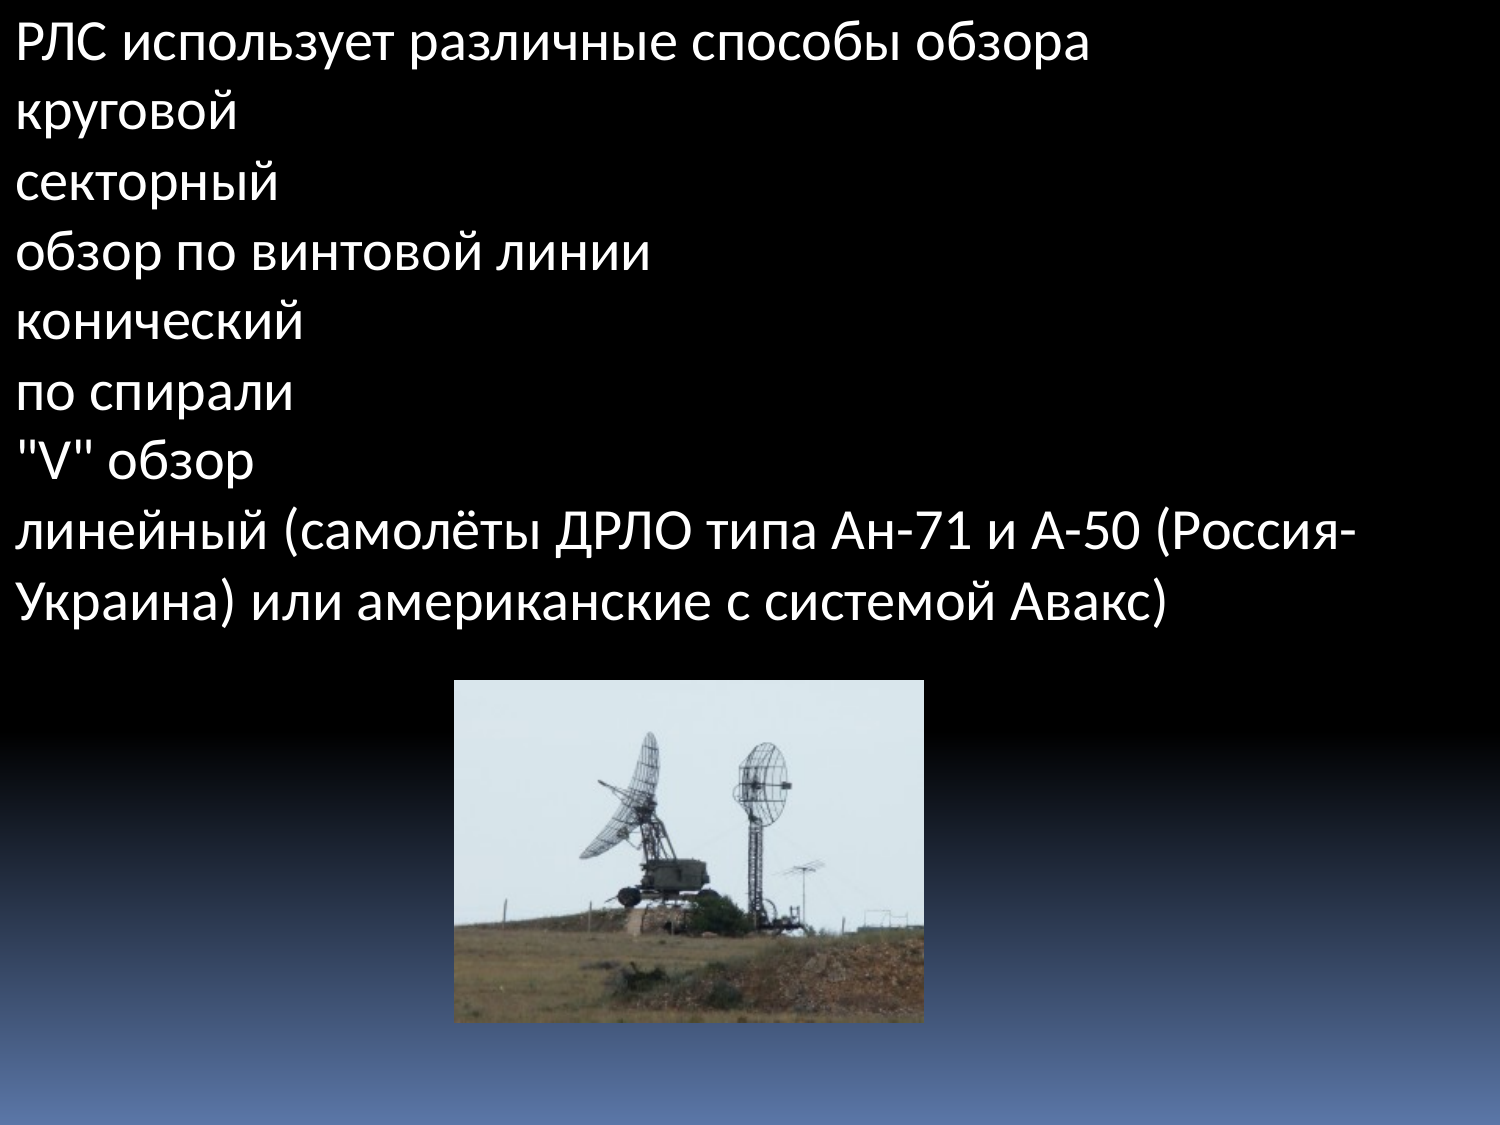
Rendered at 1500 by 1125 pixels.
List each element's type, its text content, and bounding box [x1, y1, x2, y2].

picture [454, 680, 924, 1024]
text_box РЛС использует различные способы обзора круговой секторный обзор по винтовой линии конический по спирали "V" обзор линейный (самолёты ДРЛО типа Ан-71 и А-50 (Россия-Украина) или американские с системой Авакс) [0, 0, 1500, 639]
